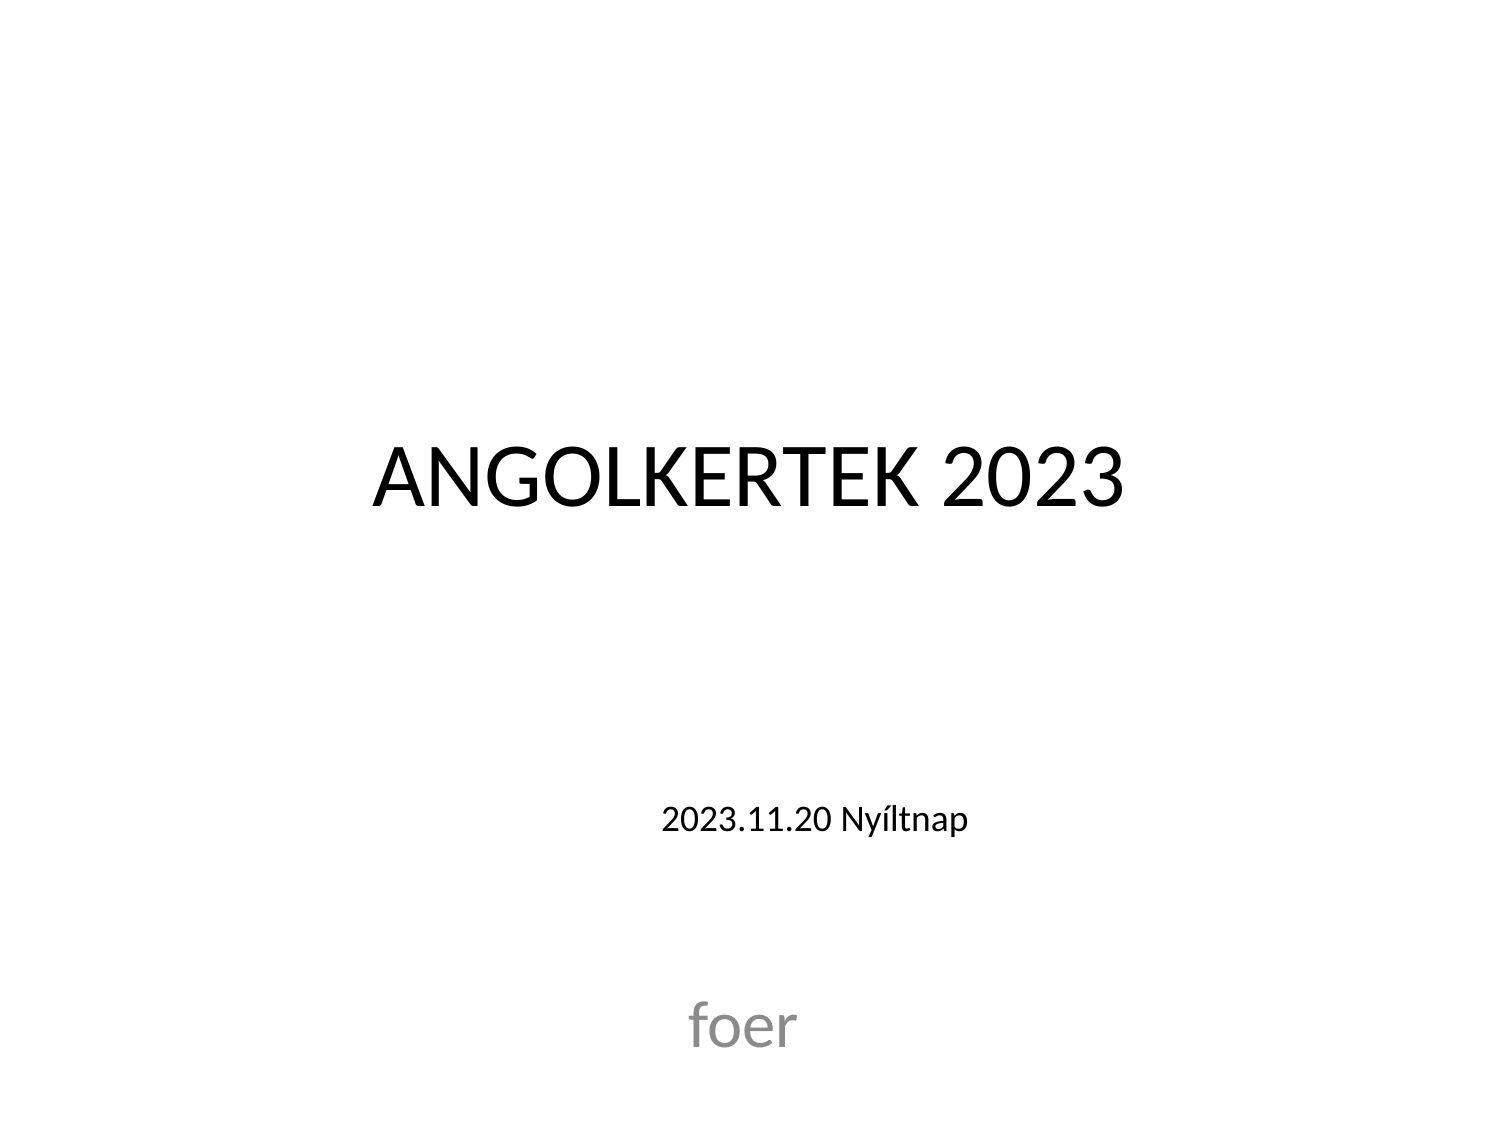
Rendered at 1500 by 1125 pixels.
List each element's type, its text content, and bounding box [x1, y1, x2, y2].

subtitle foer [218, 786, 1269, 1075]
title ANGOLKERTEK 2023 [112, 349, 1388, 591]
text_box 2023.11.20 Nyíltnap [360, 786, 1270, 847]
